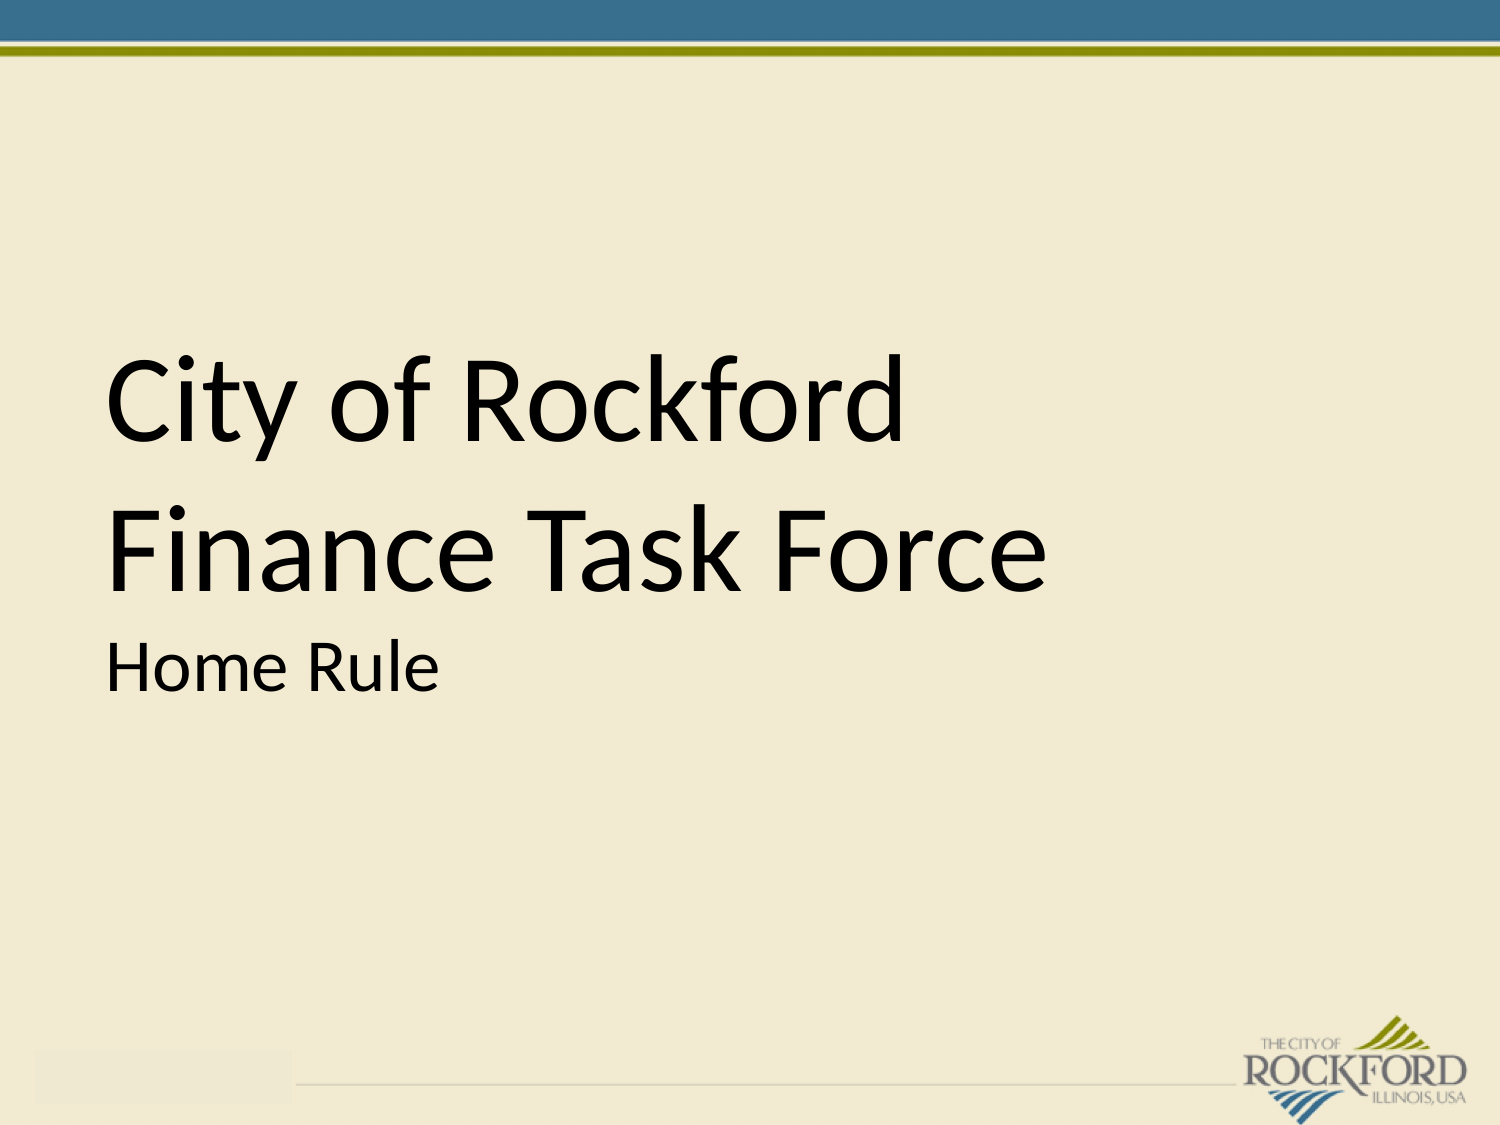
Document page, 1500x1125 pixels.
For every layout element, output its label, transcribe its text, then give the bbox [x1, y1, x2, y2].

picture [0, 0, 1500, 1125]
title City of Rockford Finance Task Force Home Rule [99, 211, 1438, 713]
